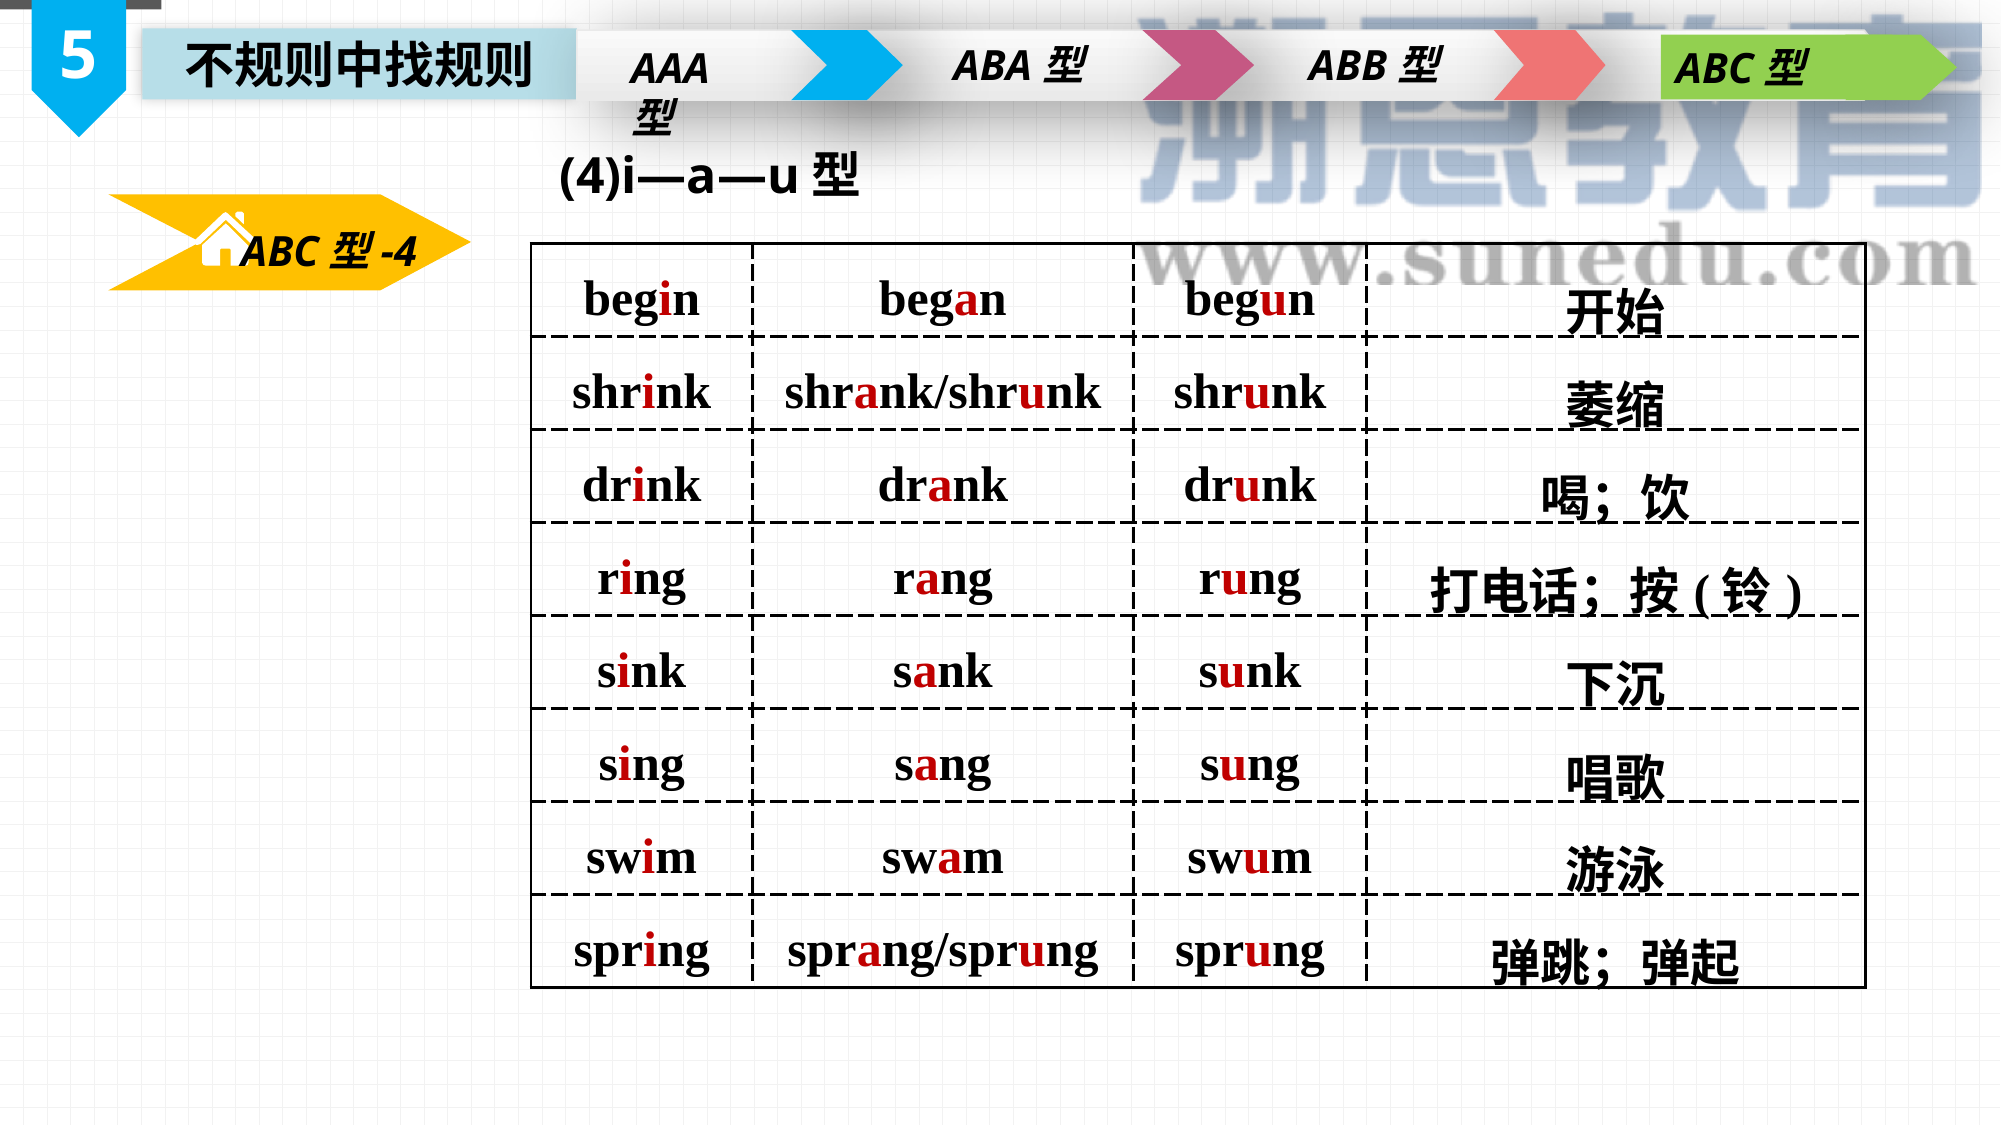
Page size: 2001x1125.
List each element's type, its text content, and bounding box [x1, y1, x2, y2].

table_header begun [1134, 245, 1366, 337]
table_cell swim [532, 802, 752, 895]
text_box [948, 30, 1145, 101]
text_box ABC型 [1660, 34, 1893, 100]
table_cell shrank/shrunk [752, 337, 1134, 430]
table_cell 下沉 [1366, 616, 1864, 709]
table_cell drank [752, 430, 1134, 523]
table_cell 喝；饮 [1366, 430, 1864, 523]
table_cell 萎缩 [1366, 337, 1864, 430]
table_cell sunk [1134, 616, 1366, 709]
text_box [1845, 34, 1957, 101]
text_box [1653, 30, 1852, 42]
text_box [1142, 30, 1255, 101]
table_cell shrunk [1134, 337, 1366, 430]
text_box ABB型 [1294, 31, 1454, 97]
table_cell sink [532, 616, 752, 709]
table_cell rung [1134, 523, 1366, 616]
table_cell swum [1134, 802, 1366, 895]
text_box [1298, 30, 1495, 101]
table_header begin [532, 245, 752, 337]
table_cell shrink [532, 337, 752, 430]
table_cell sang [752, 709, 1134, 802]
text_box [576, 30, 793, 101]
text_box [127, 0, 162, 10]
text_box 不规则中找规则 [142, 28, 565, 100]
table_cell rang [752, 523, 1134, 616]
table_cell sank [752, 616, 1134, 709]
table_cell spring [532, 895, 752, 986]
text_box ABA型 [938, 31, 1099, 97]
picture [1133, 10, 1982, 285]
table_cell ring [532, 523, 752, 616]
text_box [1493, 30, 1606, 101]
table_cell 游泳 [1366, 802, 1864, 895]
table_cell sprang/sprung [752, 895, 1134, 986]
text_box [791, 30, 903, 101]
table_header 开始 [1366, 245, 1864, 337]
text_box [108, 194, 471, 291]
table_cell drink [532, 430, 752, 523]
table_header began [752, 245, 1134, 337]
table_cell sung [1134, 709, 1366, 802]
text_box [31, 0, 127, 138]
text_box (4)i—a—u型 [544, 117, 1708, 211]
table_cell 唱歌 [1366, 709, 1864, 802]
table_cell drunk [1134, 430, 1366, 523]
table_cell sprung [1134, 895, 1366, 986]
text_box [0, 0, 31, 10]
text_box AAA型 [616, 34, 773, 117]
table_cell swam [752, 802, 1134, 895]
table_cell 弹跳；弹起 [1366, 895, 1864, 986]
table_cell 打电话；按(铃) [1366, 523, 1864, 616]
table_cell sing [532, 709, 752, 802]
